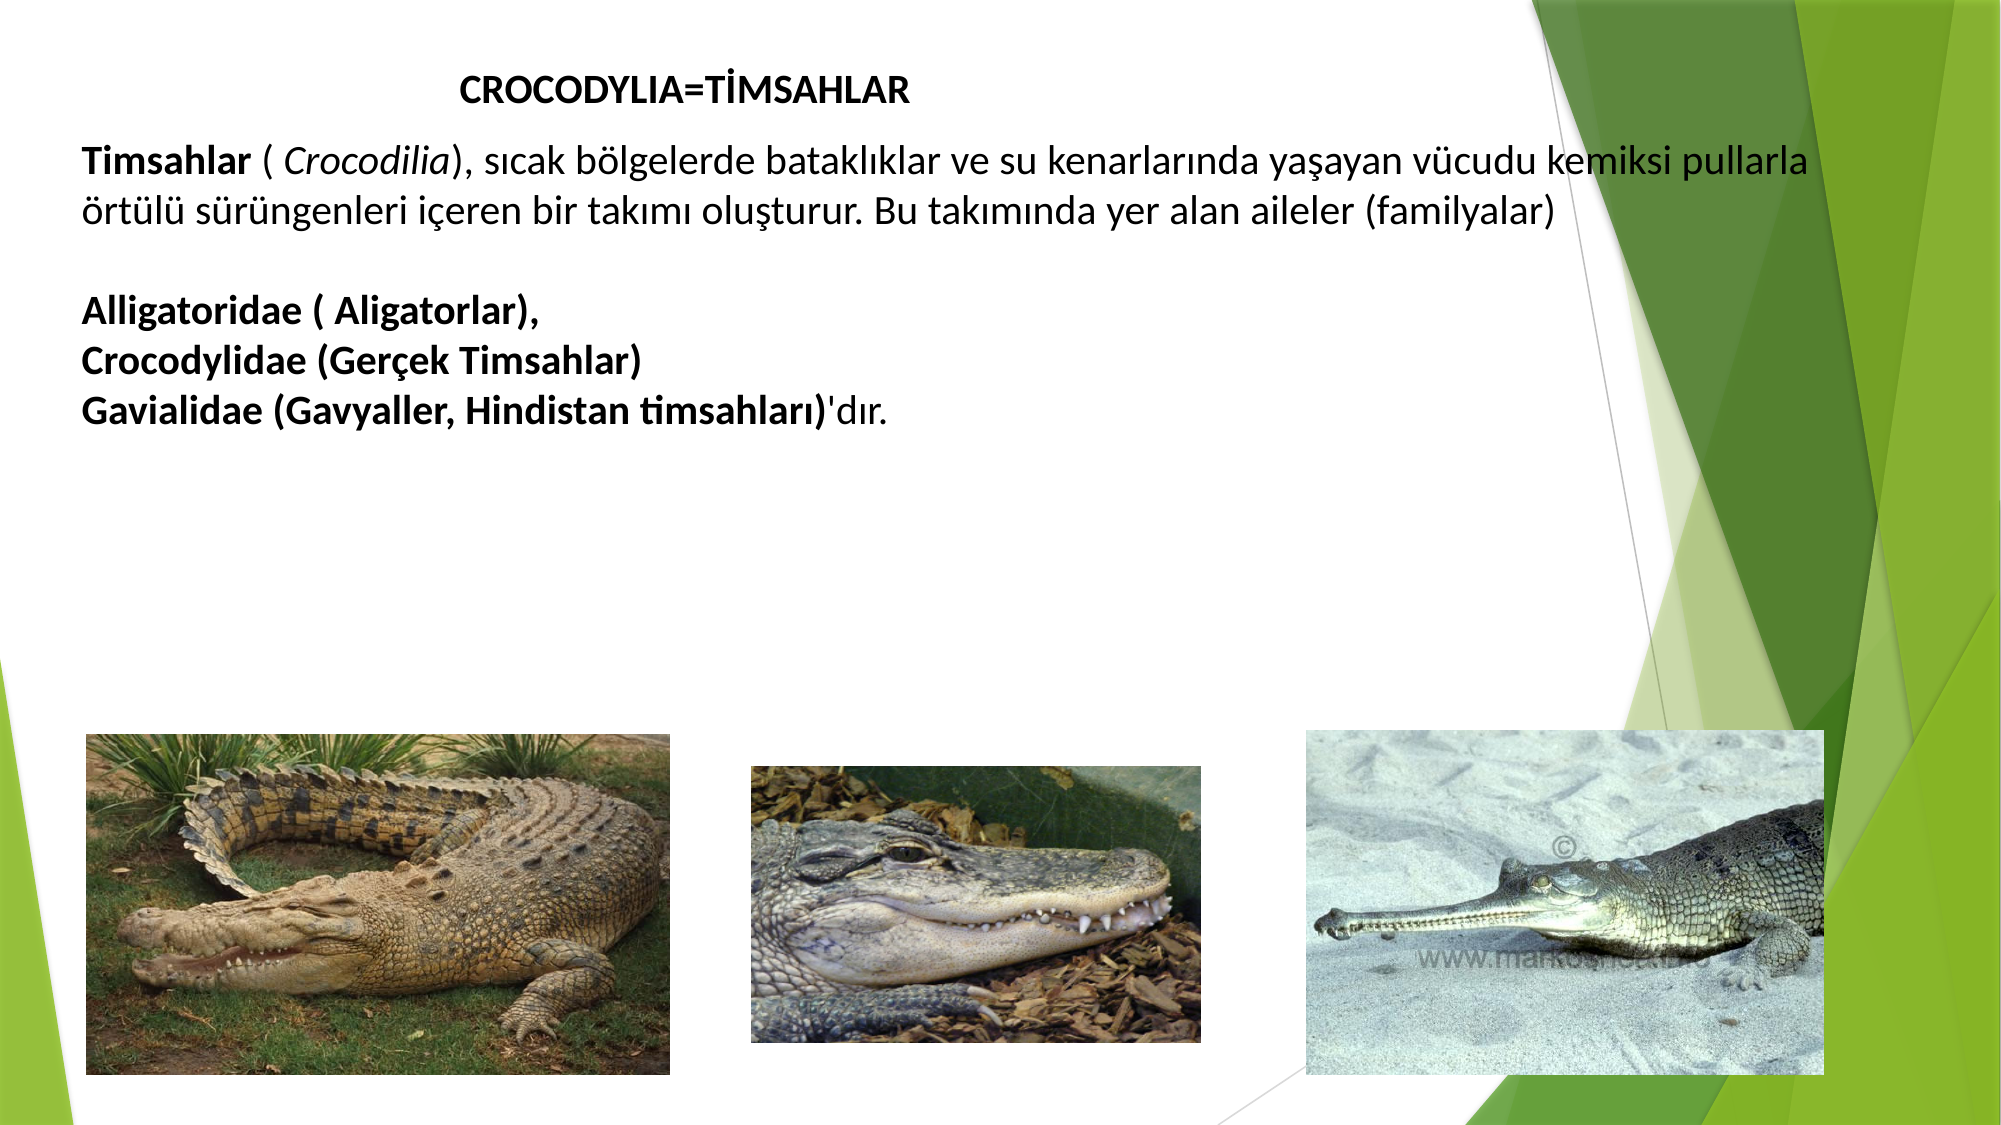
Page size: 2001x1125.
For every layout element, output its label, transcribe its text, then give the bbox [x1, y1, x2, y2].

text_box CROCODYLIA=TİMSAHLAR [444, 54, 1071, 120]
text_box Timsahlar ( Crocodilia), sıcak bölgelerde bataklıklar ve su kenarlarında yaşayan vücudu kemiksi pullarla örtülü sürüngenleri içeren bir takımı oluşturur. Bu takımında yer alan aileler (familyalar) Alligatoridae ( Aligatorlar), Crocodylidae (Gerçek Timsahlar) Gavialidae (Gavyaller, Hindistan timsahları)'dır. [66, 125, 1886, 441]
picture [86, 734, 670, 1076]
picture [1305, 729, 1824, 1076]
picture [751, 766, 1202, 1044]
